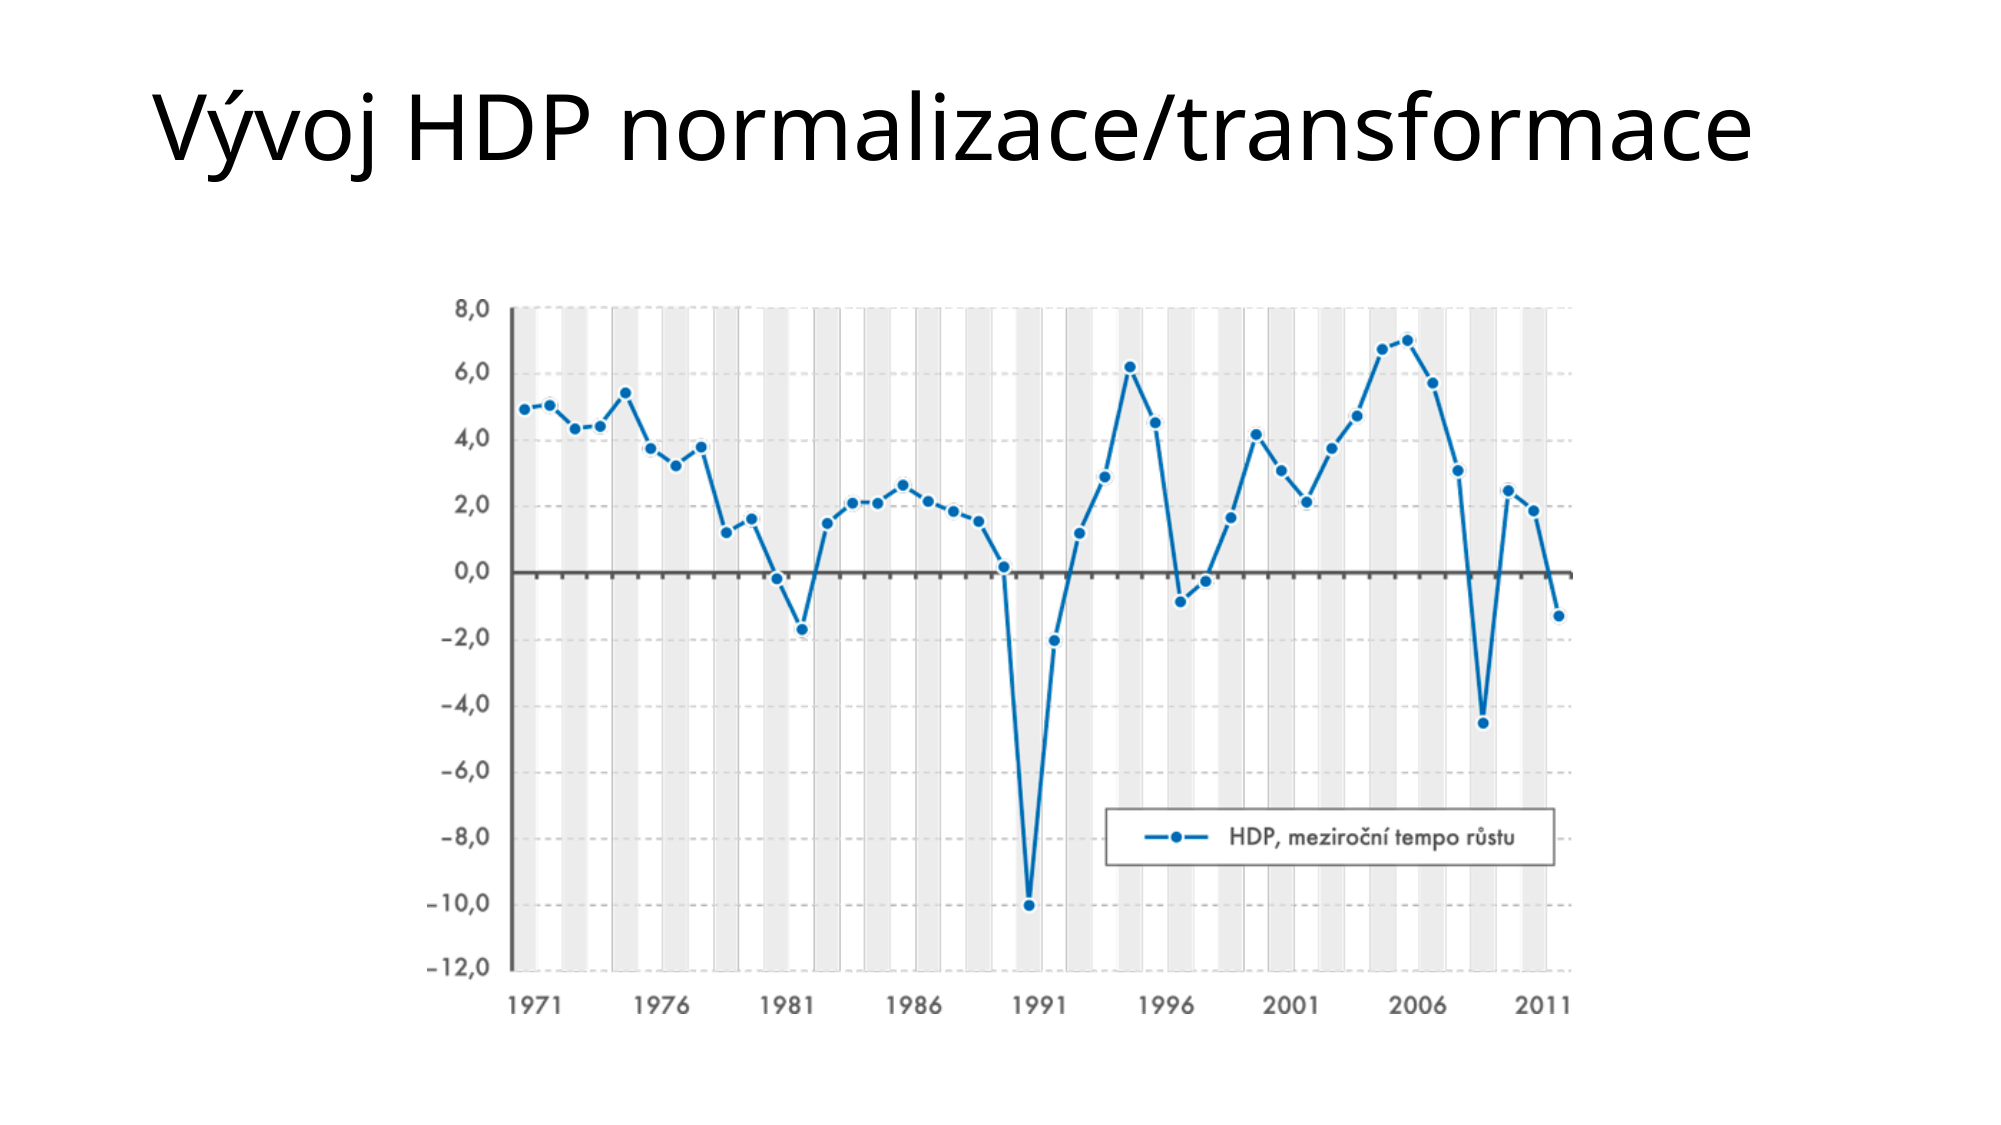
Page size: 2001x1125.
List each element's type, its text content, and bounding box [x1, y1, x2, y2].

title Vývoj HDP normalizace/transformace [137, 59, 1863, 202]
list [427, 299, 1573, 1014]
